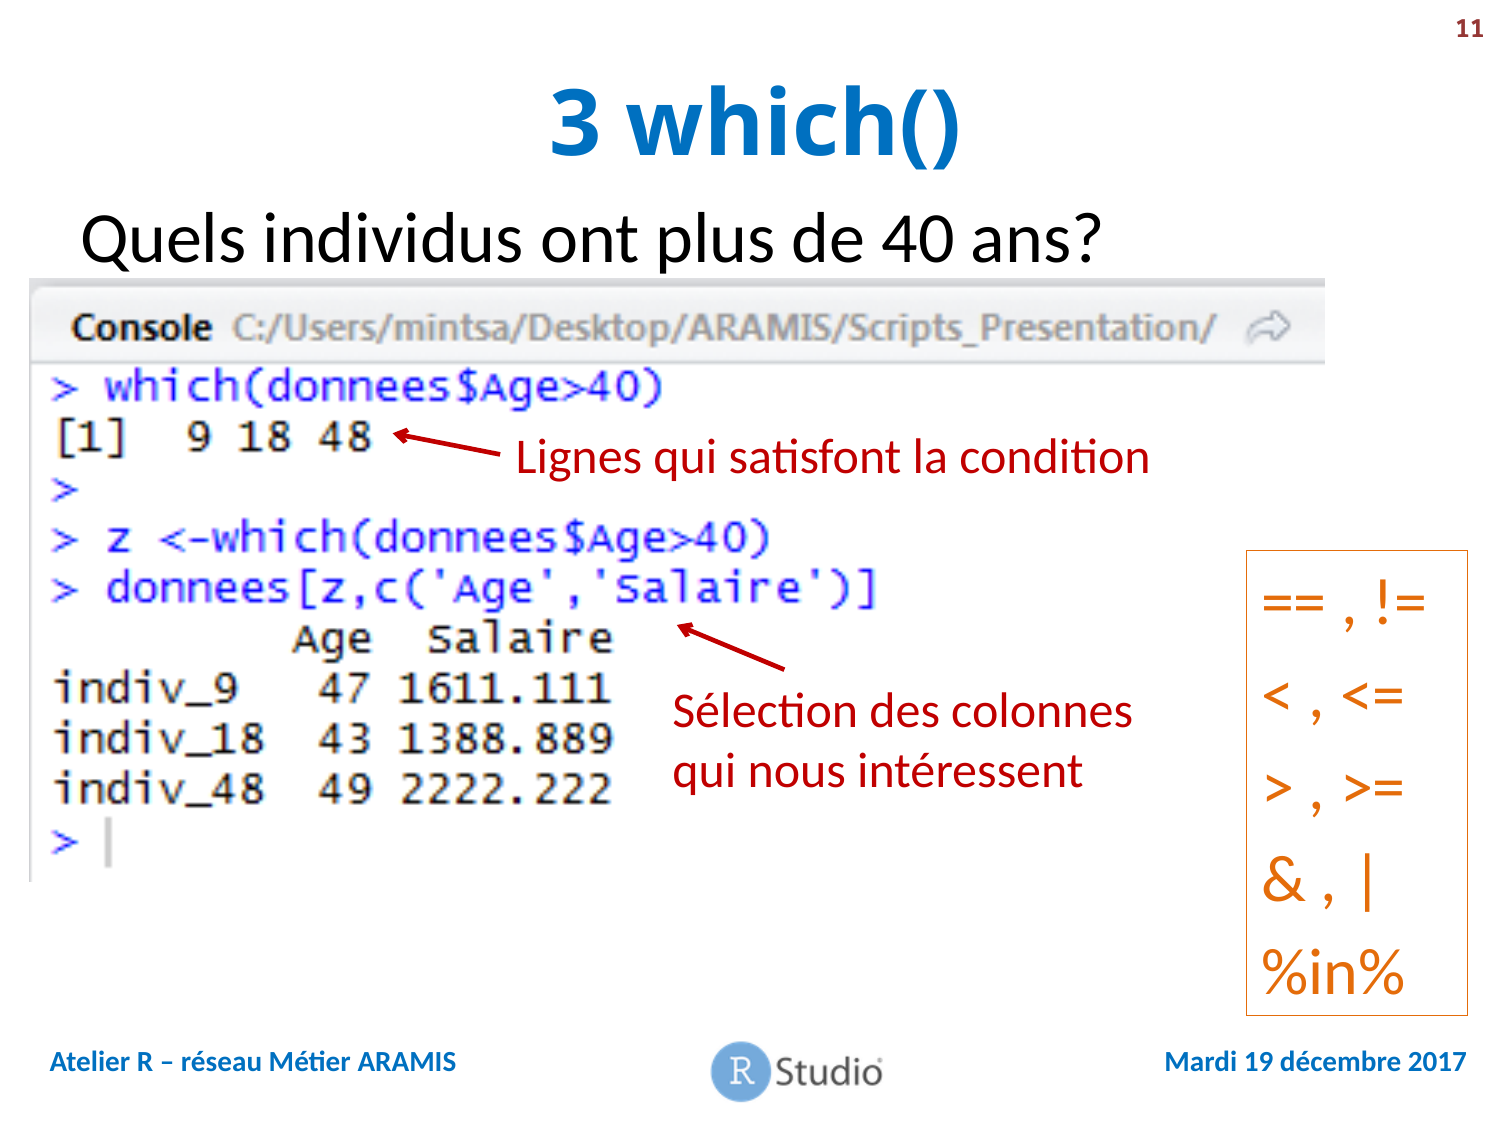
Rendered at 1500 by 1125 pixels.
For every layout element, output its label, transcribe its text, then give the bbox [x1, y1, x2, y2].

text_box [676, 624, 785, 670]
title 3 which() [80, 30, 1431, 206]
slide_number 11 [1149, 0, 1500, 60]
text_box Atelier R – réseau Métier ARAMIS Mardi 19 décembre 2017 [915, 1035, 1483, 1102]
picture [698, 1021, 912, 1117]
text_box Atelier R – réseau Métier ARAMIS Mardi 19 décembre 2017 [29, 1035, 693, 1102]
picture [28, 278, 1325, 882]
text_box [392, 433, 501, 455]
text_box == , != < , <= > , >= & , | %in% [1246, 550, 1468, 1016]
list Quels individus ont plus de 40 ans? [64, 182, 1415, 306]
